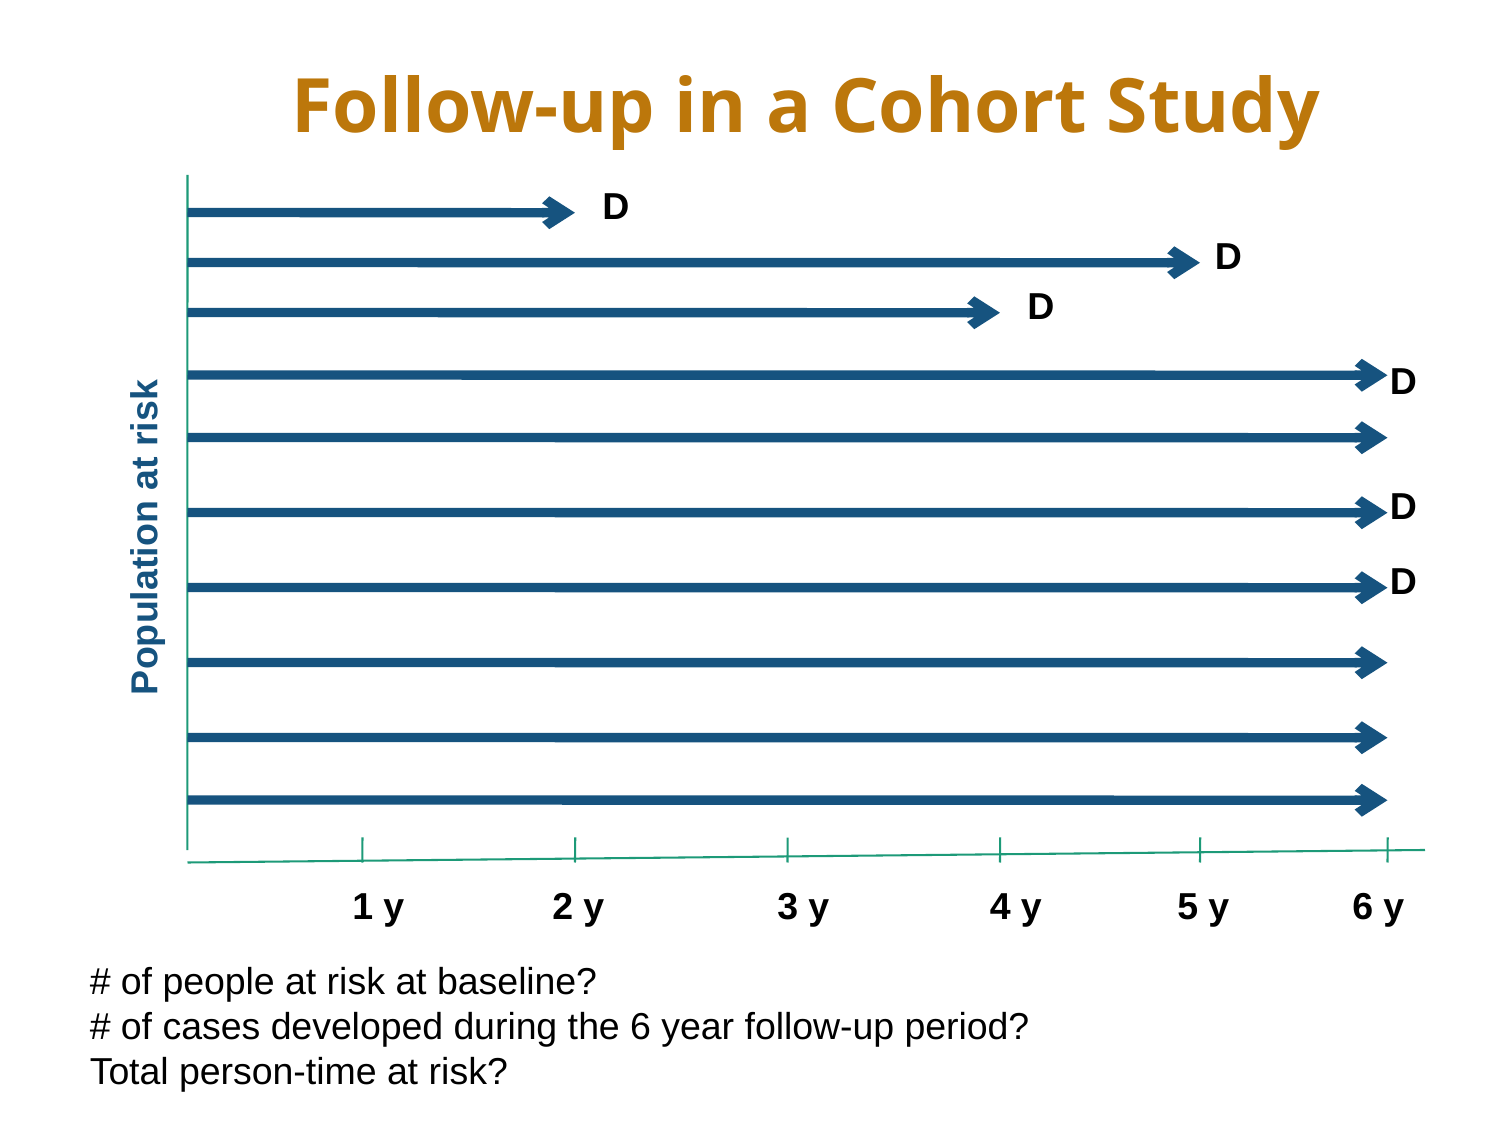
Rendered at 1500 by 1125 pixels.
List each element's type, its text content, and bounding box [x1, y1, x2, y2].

text_box 1 y [337, 874, 463, 935]
text_box # of people at risk at baseline? # of cases developed during the 6 year follow-up period? Total person-time at risk? [75, 949, 1225, 1100]
text_box Follow-up in a Cohort Study [225, 49, 1388, 155]
text_box 6 y [1337, 874, 1463, 935]
text_box 2 y [537, 874, 663, 935]
text_box D [1374, 549, 1500, 610]
text_box D [1012, 274, 1138, 335]
text_box Population at risk [112, 87, 173, 512]
text_box D [587, 174, 713, 235]
text_box 5 y [1162, 874, 1288, 935]
text_box 3 y [762, 874, 888, 935]
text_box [187, 849, 1425, 863]
text_box Population at risk [112, 513, 173, 988]
text_box D [1374, 349, 1500, 410]
text_box D [1200, 224, 1325, 285]
text_box D [1374, 474, 1500, 535]
text_box 4 y [975, 874, 1100, 935]
